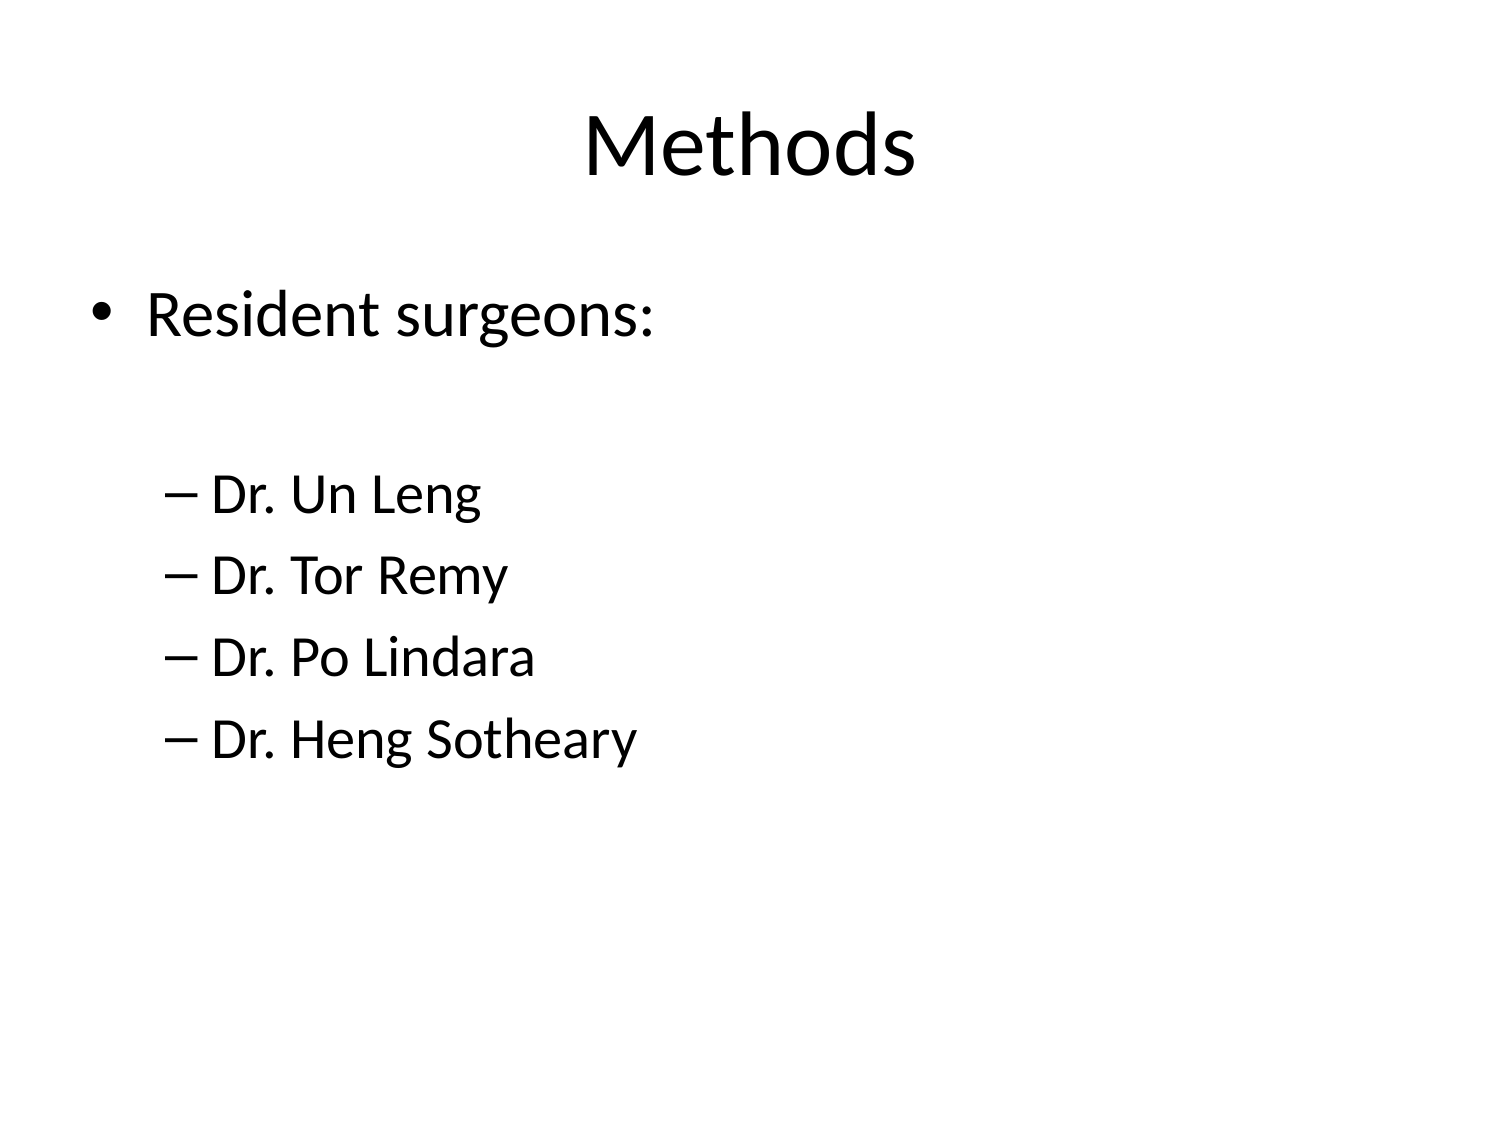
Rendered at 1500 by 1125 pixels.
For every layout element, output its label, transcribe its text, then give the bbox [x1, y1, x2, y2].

title Methods [75, 45, 1425, 233]
list Resident surgeons: Dr. Un Leng Dr. Tor Remy Dr. Po Lindara Dr. Heng Sotheary [75, 262, 1425, 1005]
